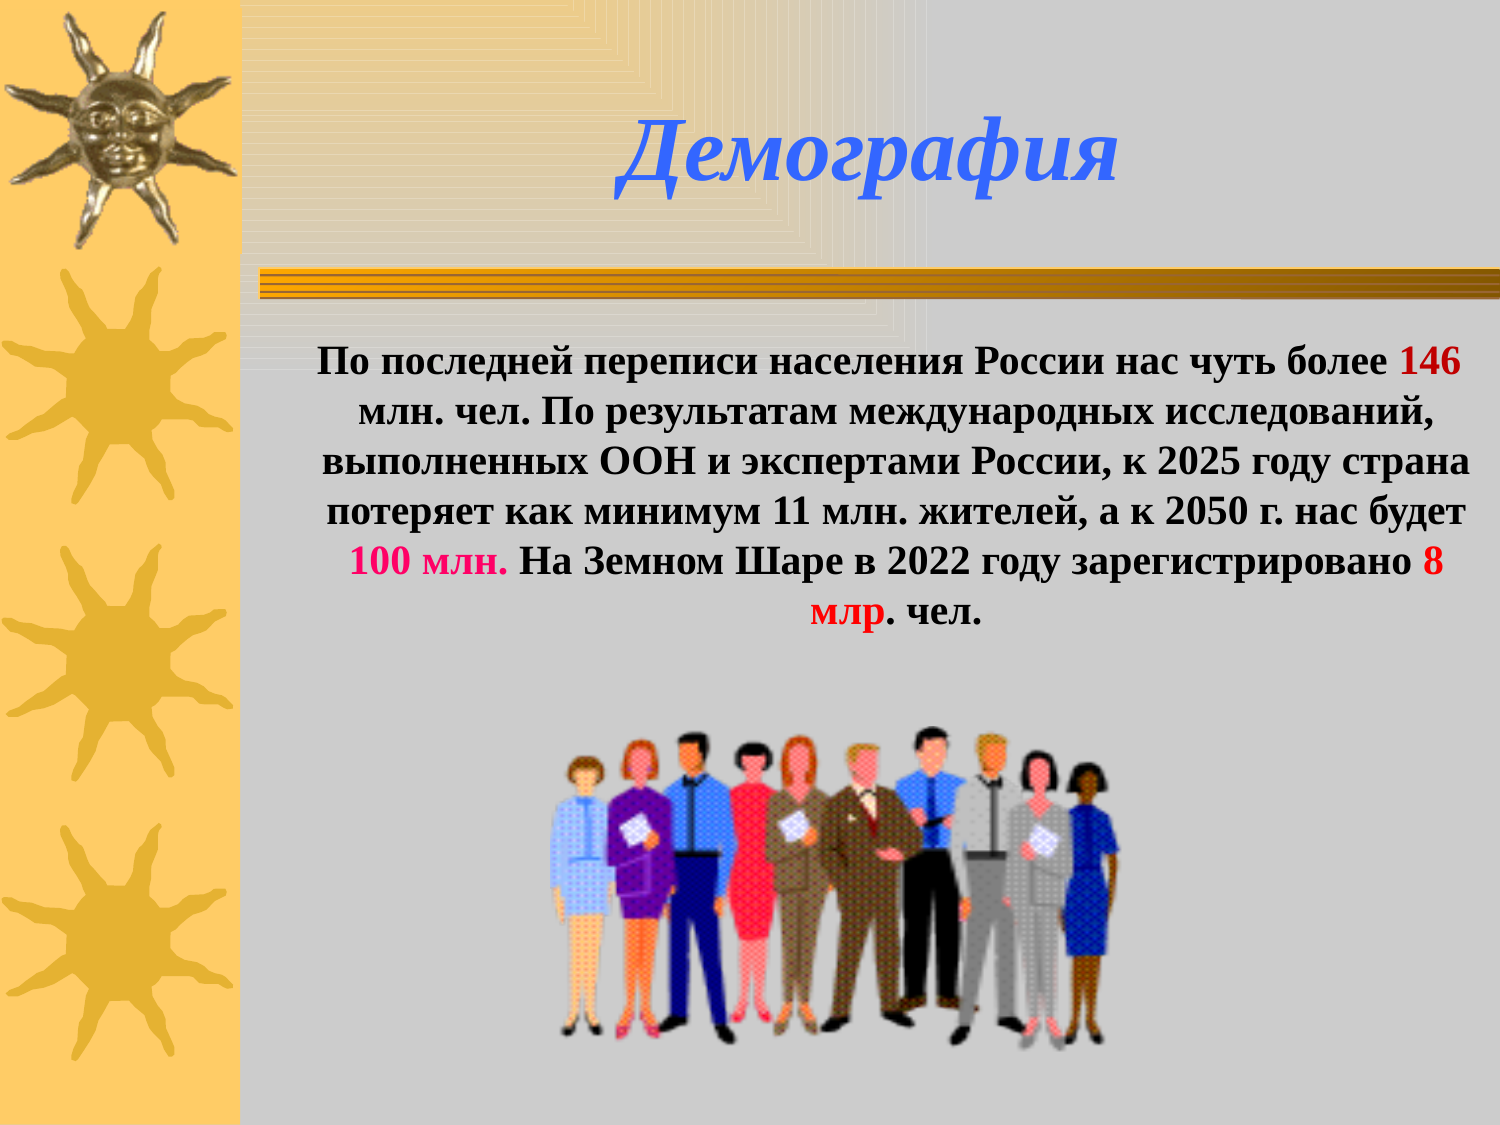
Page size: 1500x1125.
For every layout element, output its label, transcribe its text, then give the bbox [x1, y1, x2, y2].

picture [1, 8, 242, 254]
list По последней переписи населения России нас чуть более 146 млн. чел. По результатам международных исследований, выполненных ООН и экспертами России, к 2025 году страна потеряет как минимум 11 млн. жителей, а к 2050 г. нас будет 100 млн. На Земном Шаре в 2022 году зарегистрировано 8 млр. чел. [242, 324, 1494, 1067]
picture [550, 726, 1126, 1055]
title Демография [250, 49, 1492, 238]
